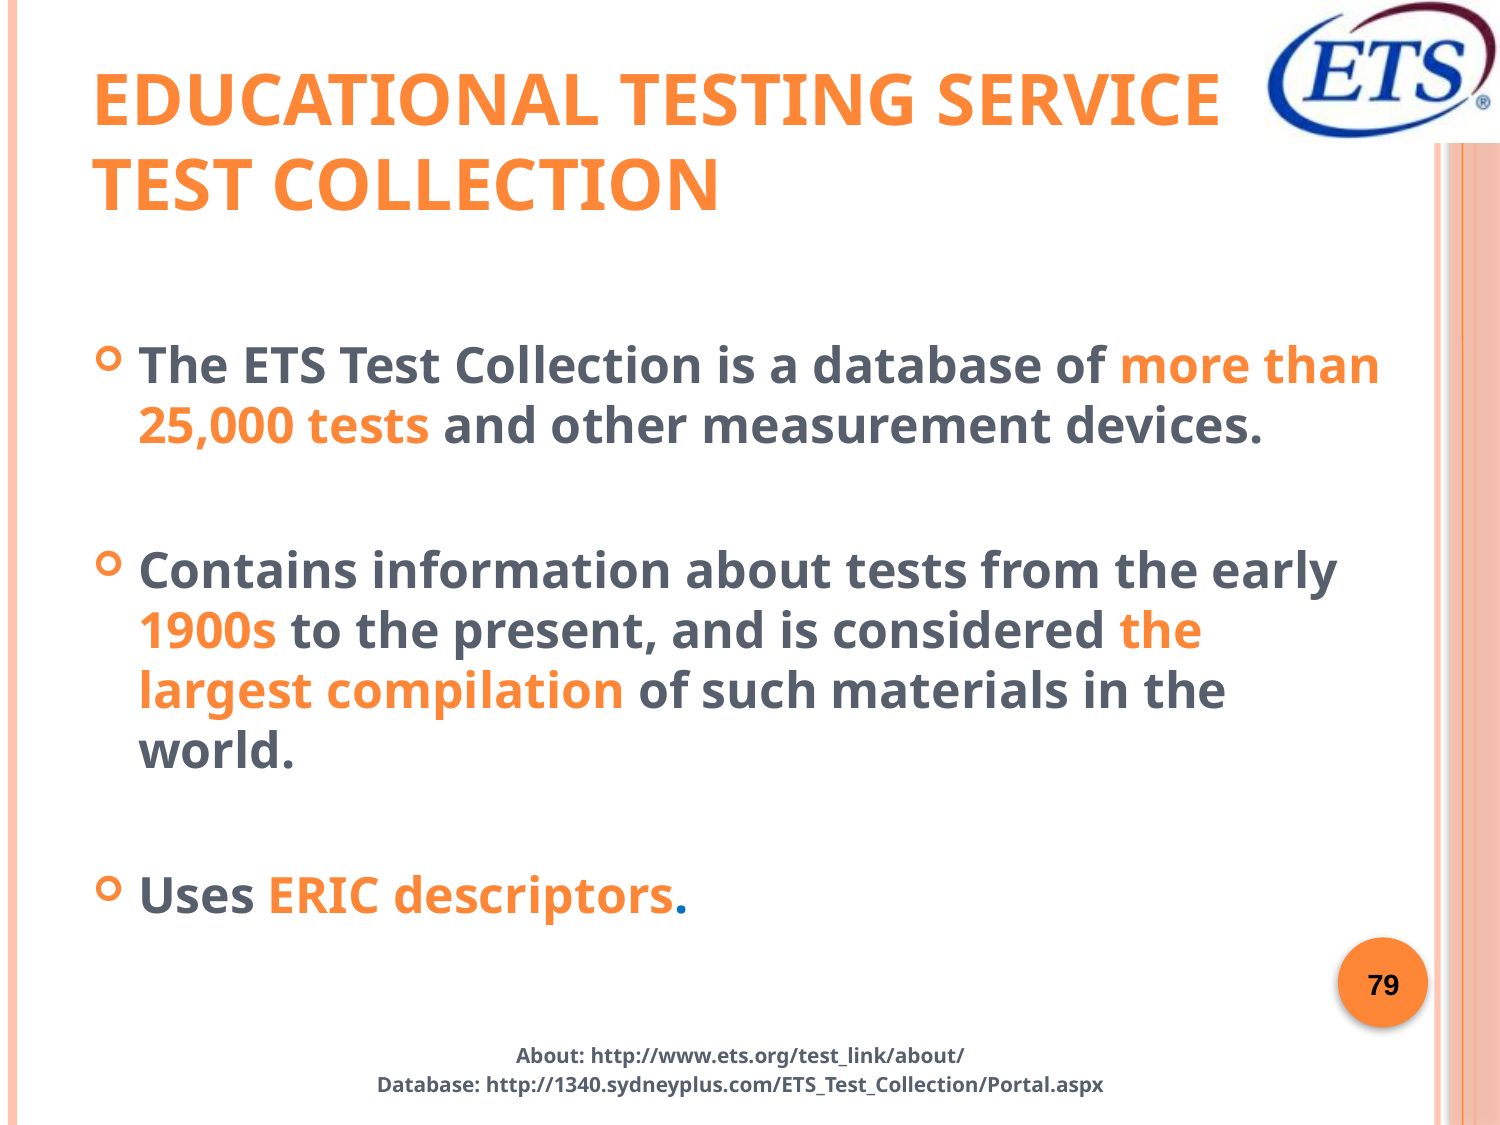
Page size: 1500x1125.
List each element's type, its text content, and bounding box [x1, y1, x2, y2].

picture [1265, 0, 1500, 143]
slide_number 79 [1333, 940, 1434, 1027]
title Educational Testing Service Test Collection [76, 45, 1425, 233]
list The ETS Test Collection is a database of more than 25,000 tests and other measurement devices. Contains information about tests from the early 1900s to the present, and is considered the largest compilation of such materials in the world. Uses ERIC descriptors. [78, 253, 1404, 1064]
text_box About: http://www.ets.org/test_link/about/ Database: http://1340.sydneyplus.com/ETS_Test_Collection/Portal.aspx [77, 1034, 1403, 1101]
